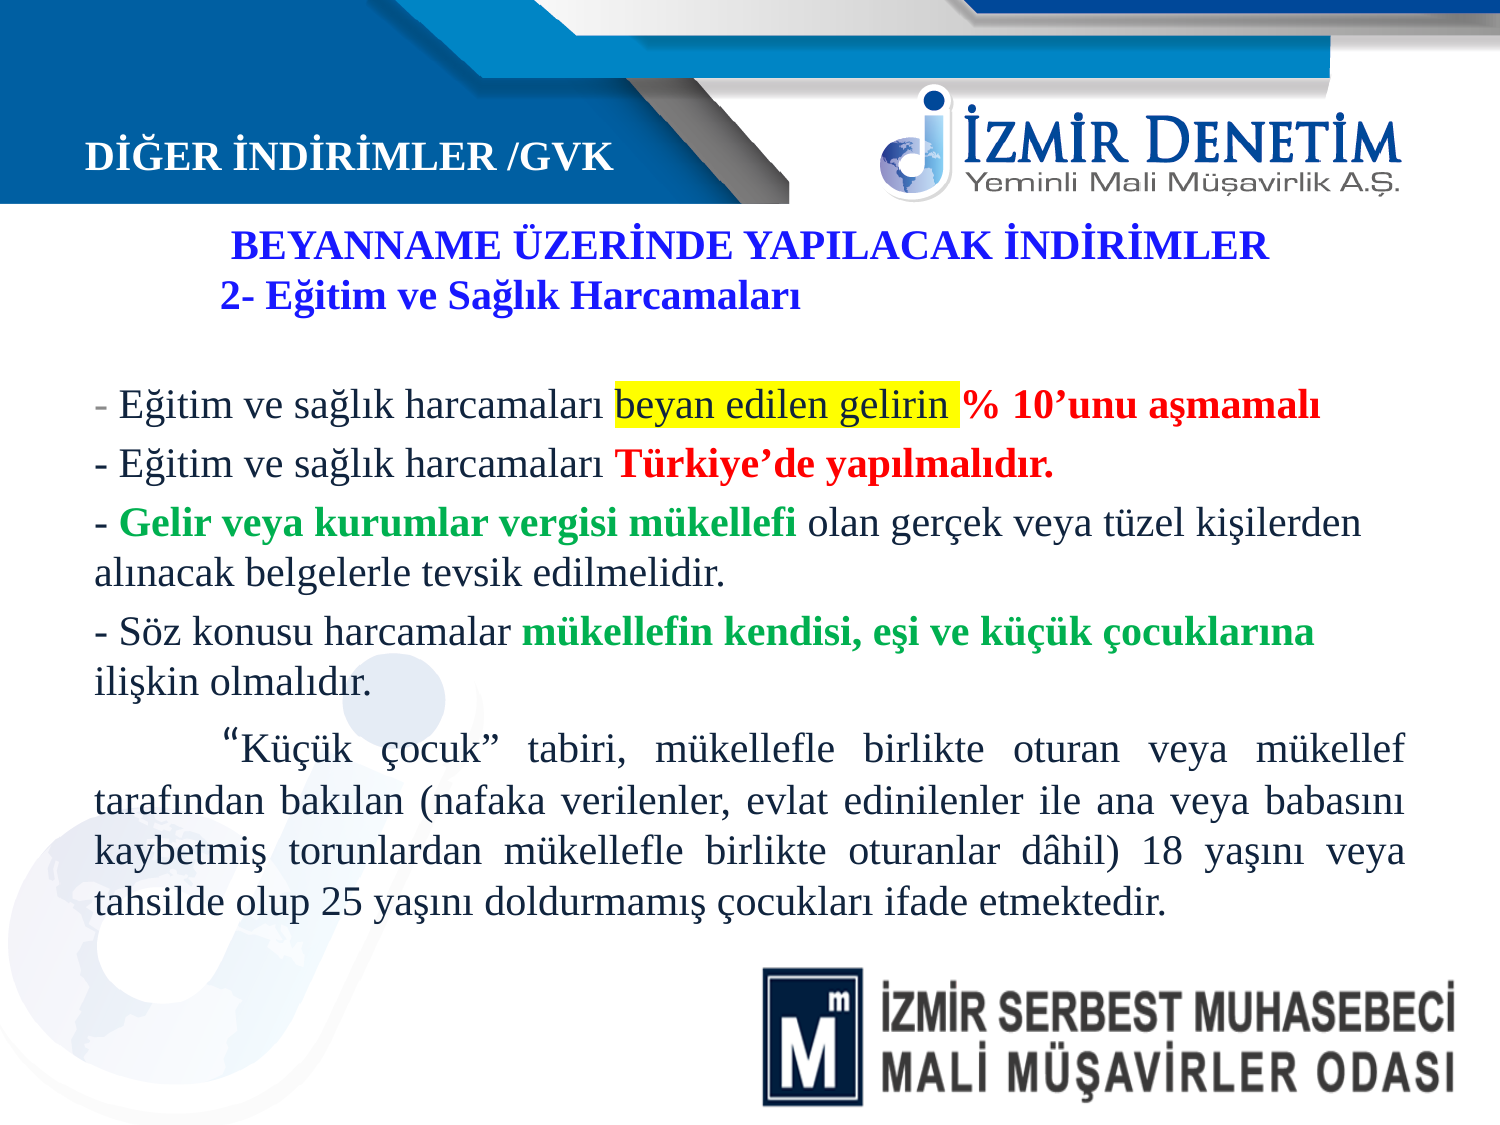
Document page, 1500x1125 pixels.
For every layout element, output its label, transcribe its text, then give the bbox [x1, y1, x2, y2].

picture [0, 0, 1500, 1125]
title DİĞER İNDİRİMLER /GVK [0, 127, 772, 189]
subtitle BEYANNAME ÜZERİNDE YAPILACAK İNDİRİMLER 2- Eğitim ve Sağlık Harcamaları - Eğitim ve sağlık harcamaları beyan edilen gelirin % 10’unu aşmamalı - Eğitim ve sağlık harcamaları Türkiye’de yapılmalıdır. - Gelir veya kurumlar vergisi mükellefi olan gerçek veya tüzel kişilerden alınacak belgelerle tevsik edilmelidir. - Söz konusu harcamalar mükellefin kendisi, eşi ve küçük çocuklarına ilişkin olmalıdır. “Küçük çocuk” tabiri, mükellefle birlikte oturan veya mükellef tarafından bakılan (nafaka verilenler, evlat edinilenler ile ana veya babasını kaybetmiş torunlardan mükellefle birlikte oturanlar dâhil) 18 yaşını veya tahsilde olup 25 yaşını doldurmamış çocukları ifade etmektedir. [79, 209, 1421, 938]
